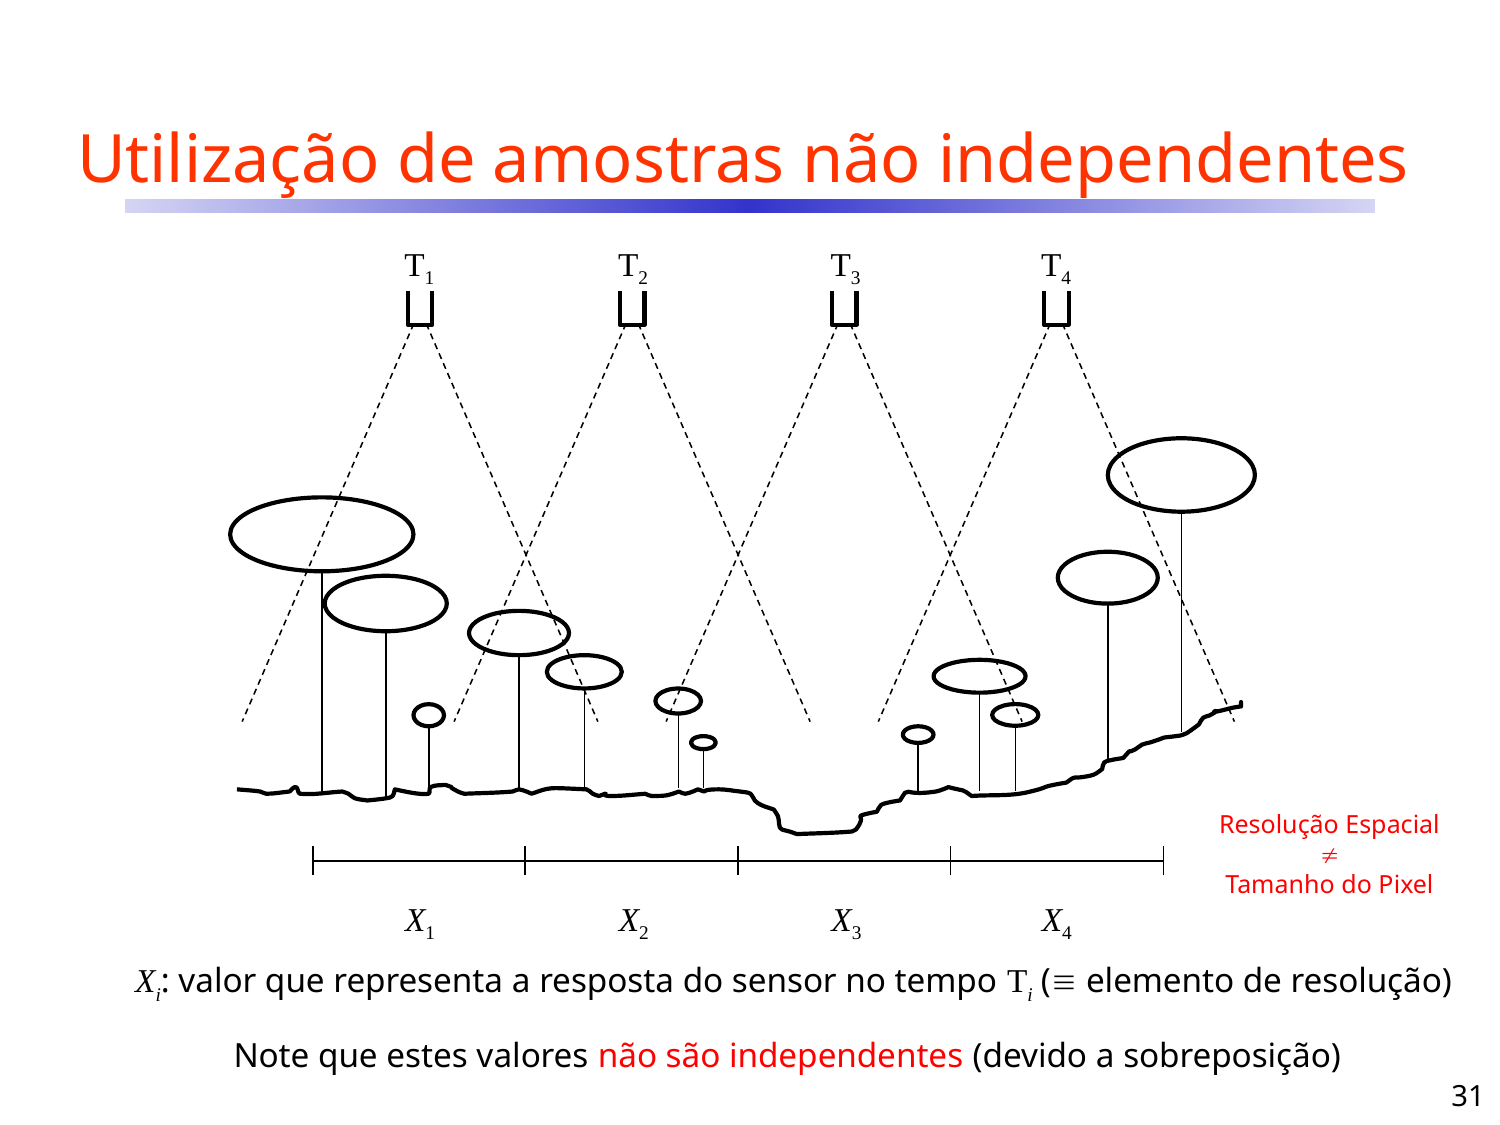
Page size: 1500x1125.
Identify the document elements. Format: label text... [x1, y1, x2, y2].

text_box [665, 235, 876, 722]
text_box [690, 735, 717, 789]
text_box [902, 730, 928, 793]
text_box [1057, 729, 1158, 759]
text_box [419, 729, 445, 793]
slide_number 31 [1187, 1049, 1500, 1125]
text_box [229, 497, 414, 793]
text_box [933, 730, 986, 792]
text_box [453, 235, 663, 722]
text_box [452, 770, 468, 796]
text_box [878, 235, 1235, 722]
text_box Note que estes valores não são independentes (devido a sobreposição) [218, 1026, 1357, 1082]
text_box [147, 845, 1441, 1009]
text_box Resolução Espacial  Tamanho do Pixel [1204, 800, 1455, 906]
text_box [468, 730, 541, 789]
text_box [991, 729, 1039, 792]
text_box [546, 729, 622, 789]
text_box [655, 729, 702, 789]
text_box [1043, 729, 1105, 791]
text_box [1107, 437, 1256, 732]
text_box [241, 235, 451, 722]
text_box [592, 754, 673, 799]
text_box [719, 733, 903, 837]
title Utilização de amostras não independentes [49, 99, 1438, 213]
